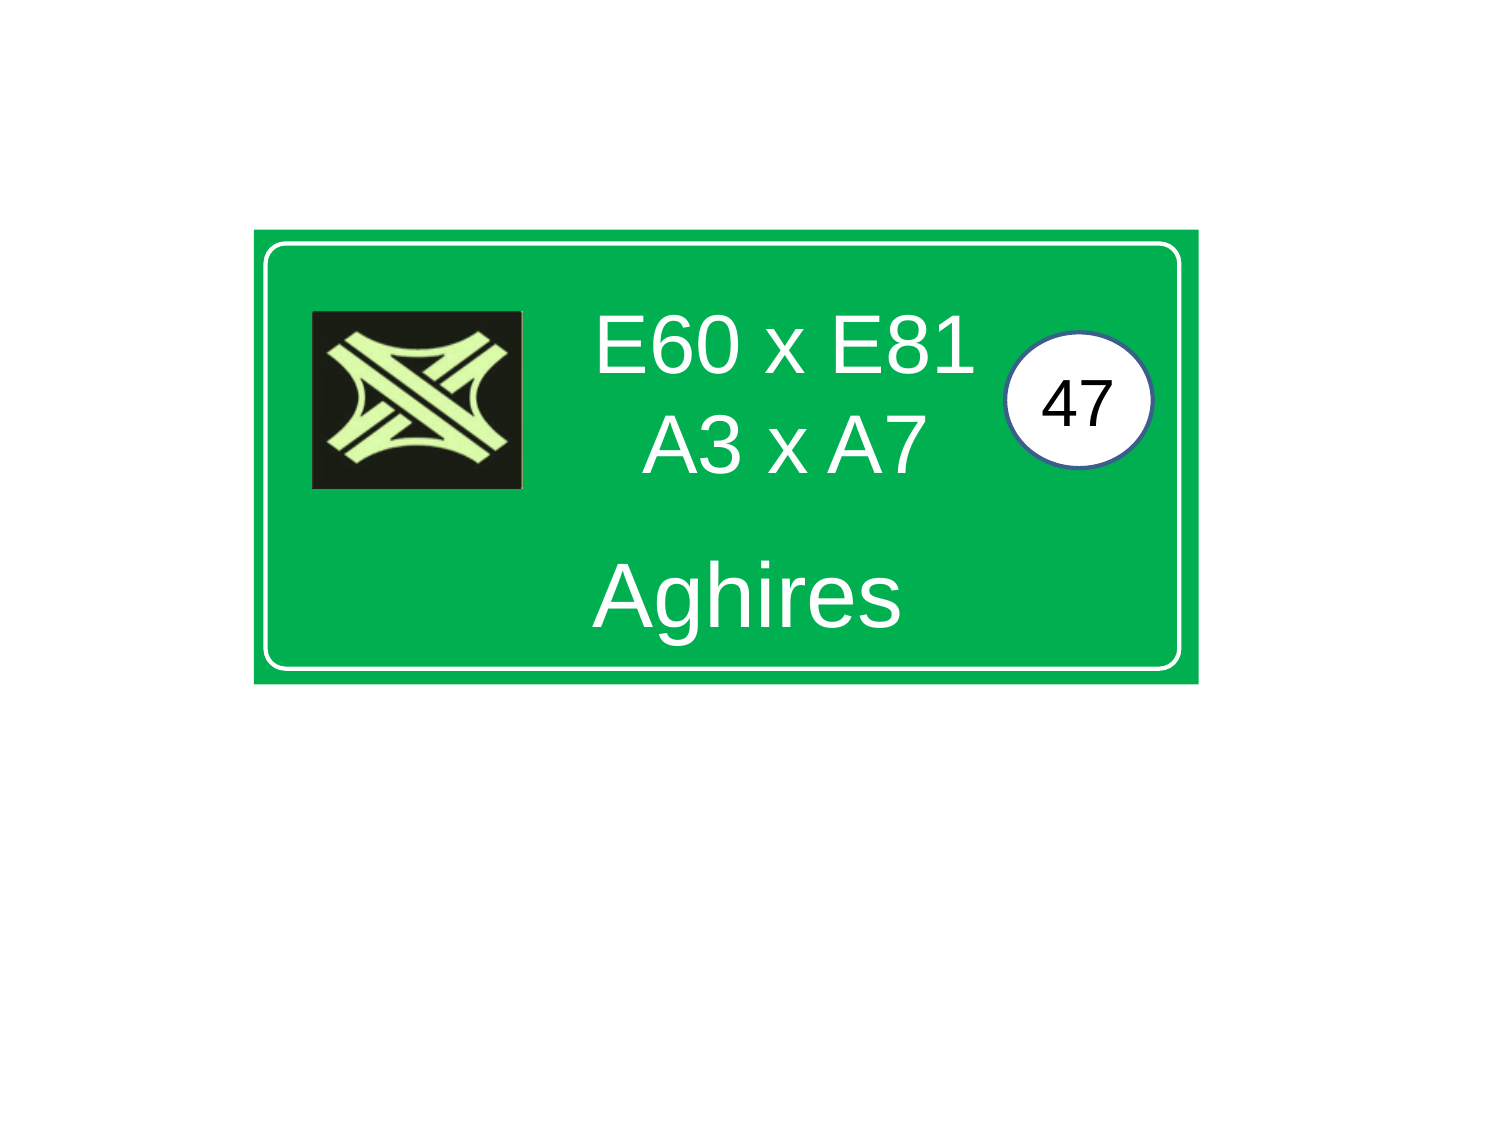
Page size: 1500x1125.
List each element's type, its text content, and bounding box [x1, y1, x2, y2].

text_box E60 x E81 A3 x A7 Aghires [252, 228, 1201, 686]
picture [312, 311, 523, 490]
text_box 47 [1003, 330, 1155, 471]
text_box [263, 241, 1182, 671]
